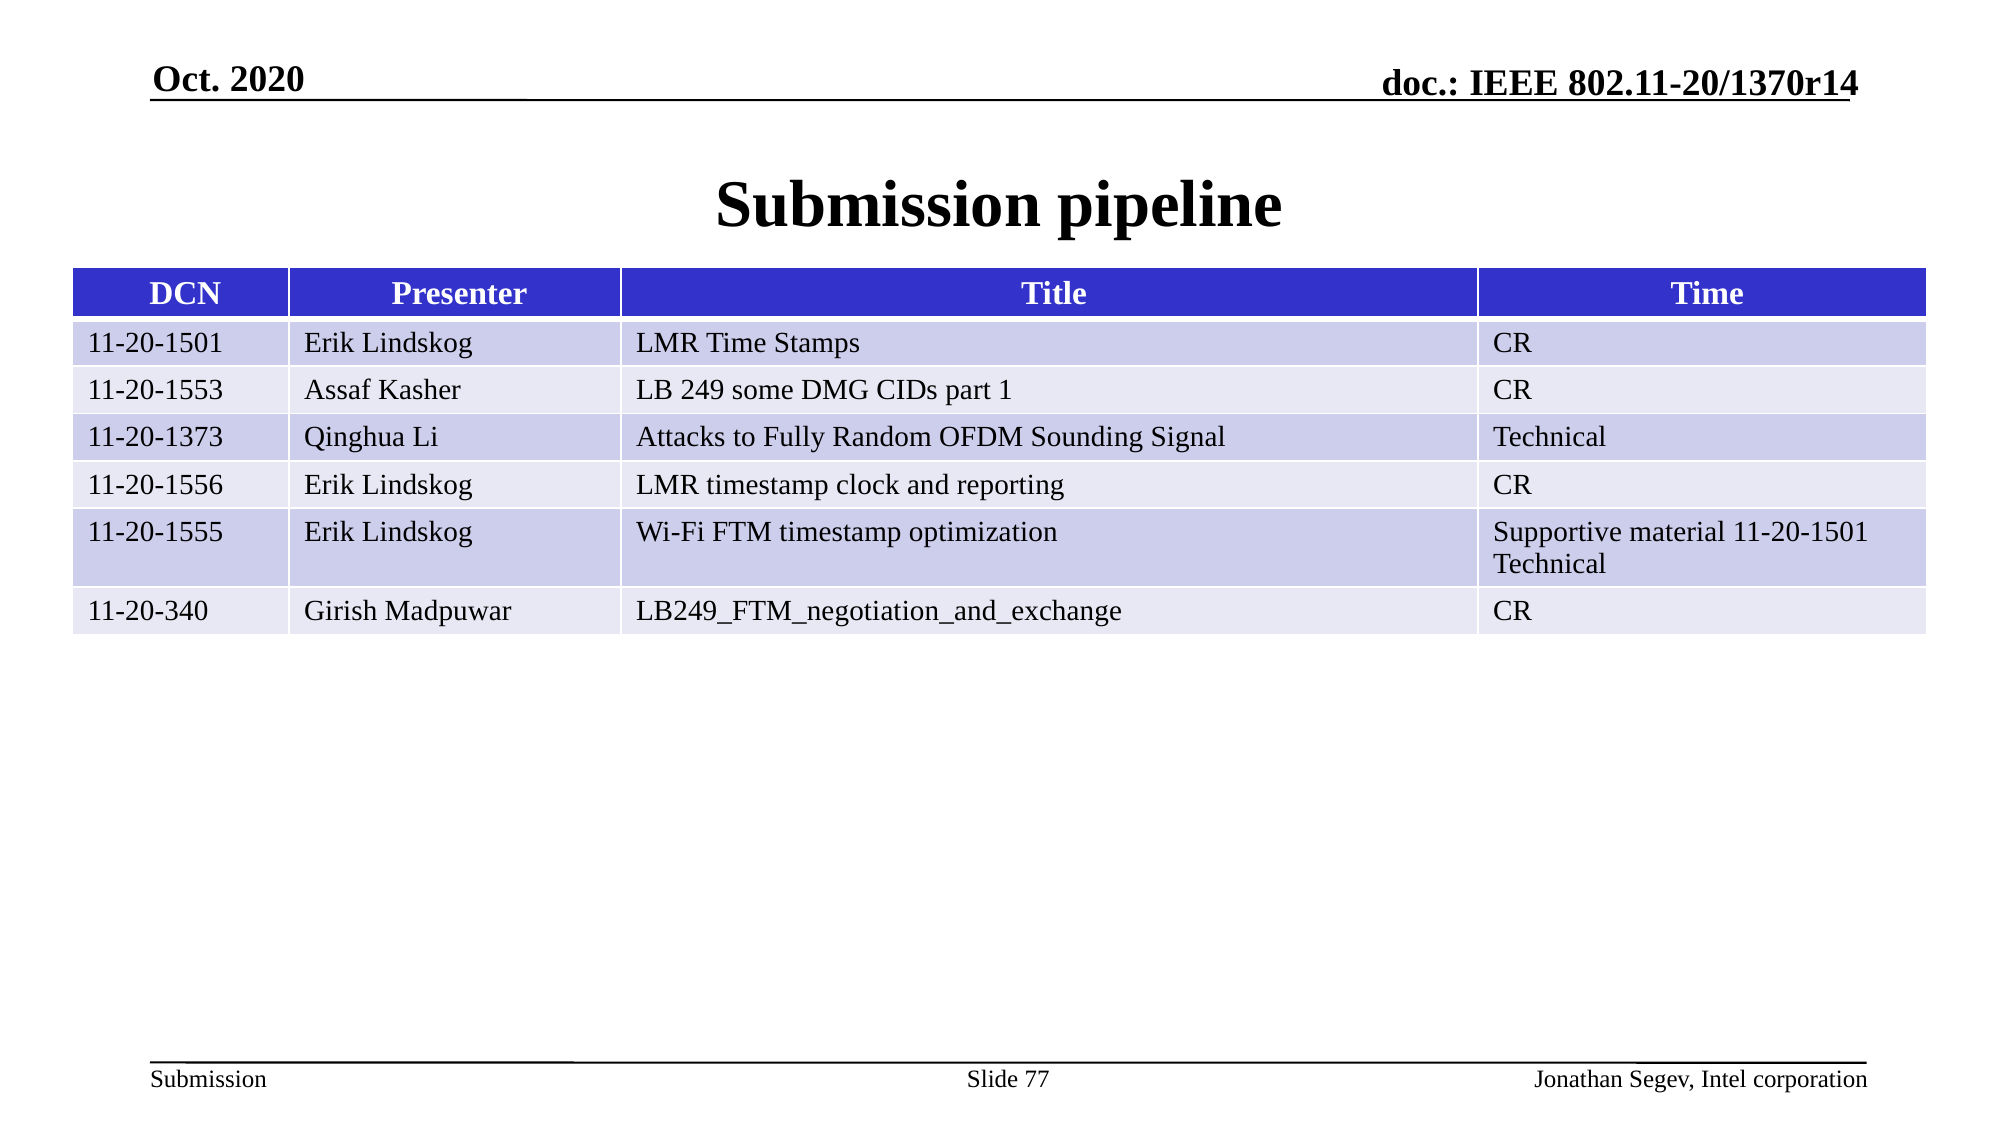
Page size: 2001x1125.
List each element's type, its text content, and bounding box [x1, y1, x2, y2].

table_cell 11-20-1555 [73, 509, 288, 586]
footer Jonathan Segev, Intel corporation [1171, 1061, 1869, 1093]
table_cell Attacks to Fully Random OFDM Sounding Signal [622, 414, 1477, 460]
table_cell Erik Lindskog [290, 462, 620, 507]
table_cell CR [1479, 367, 1926, 413]
table_cell 11-20-1553 [73, 367, 288, 413]
table_cell LMR Time Stamps [622, 322, 1477, 365]
table_header Presenter [290, 268, 620, 316]
table_cell Supportive material 11-20-1501 Technical [1479, 509, 1926, 586]
table_cell Assaf Kasher [290, 367, 620, 413]
table_cell Erik Lindskog [290, 509, 620, 586]
table_header DCN [73, 268, 288, 316]
table_cell LB 249 some DMG CIDs part 1 [622, 367, 1477, 413]
table_cell 11-20-1373 [73, 414, 288, 460]
table_cell 11-20-1556 [73, 462, 288, 507]
title Submission pipeline [149, 112, 1850, 266]
table_cell 11-20-340 [73, 588, 288, 634]
table_cell LB249_FTM_negotiation_and_exchange [622, 588, 1477, 634]
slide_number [152, 54, 563, 100]
table_cell Technical [1479, 414, 1926, 460]
table_header Title [622, 268, 1477, 316]
table_cell CR [1479, 588, 1926, 634]
table_cell Wi-Fi FTM timestamp optimization [622, 509, 1477, 586]
table_cell 11-20-1501 [73, 322, 288, 365]
slide_number Slide 77 [950, 1061, 1067, 1123]
table_header Time [1479, 268, 1926, 316]
table_cell CR [1479, 322, 1926, 365]
table_cell Erik Lindskog [290, 322, 620, 365]
table_cell Girish Madpuwar [290, 588, 620, 634]
table_cell Qinghua Li [290, 414, 620, 460]
table_cell CR [1479, 462, 1926, 507]
table_cell LMR timestamp clock and reporting [622, 462, 1477, 507]
